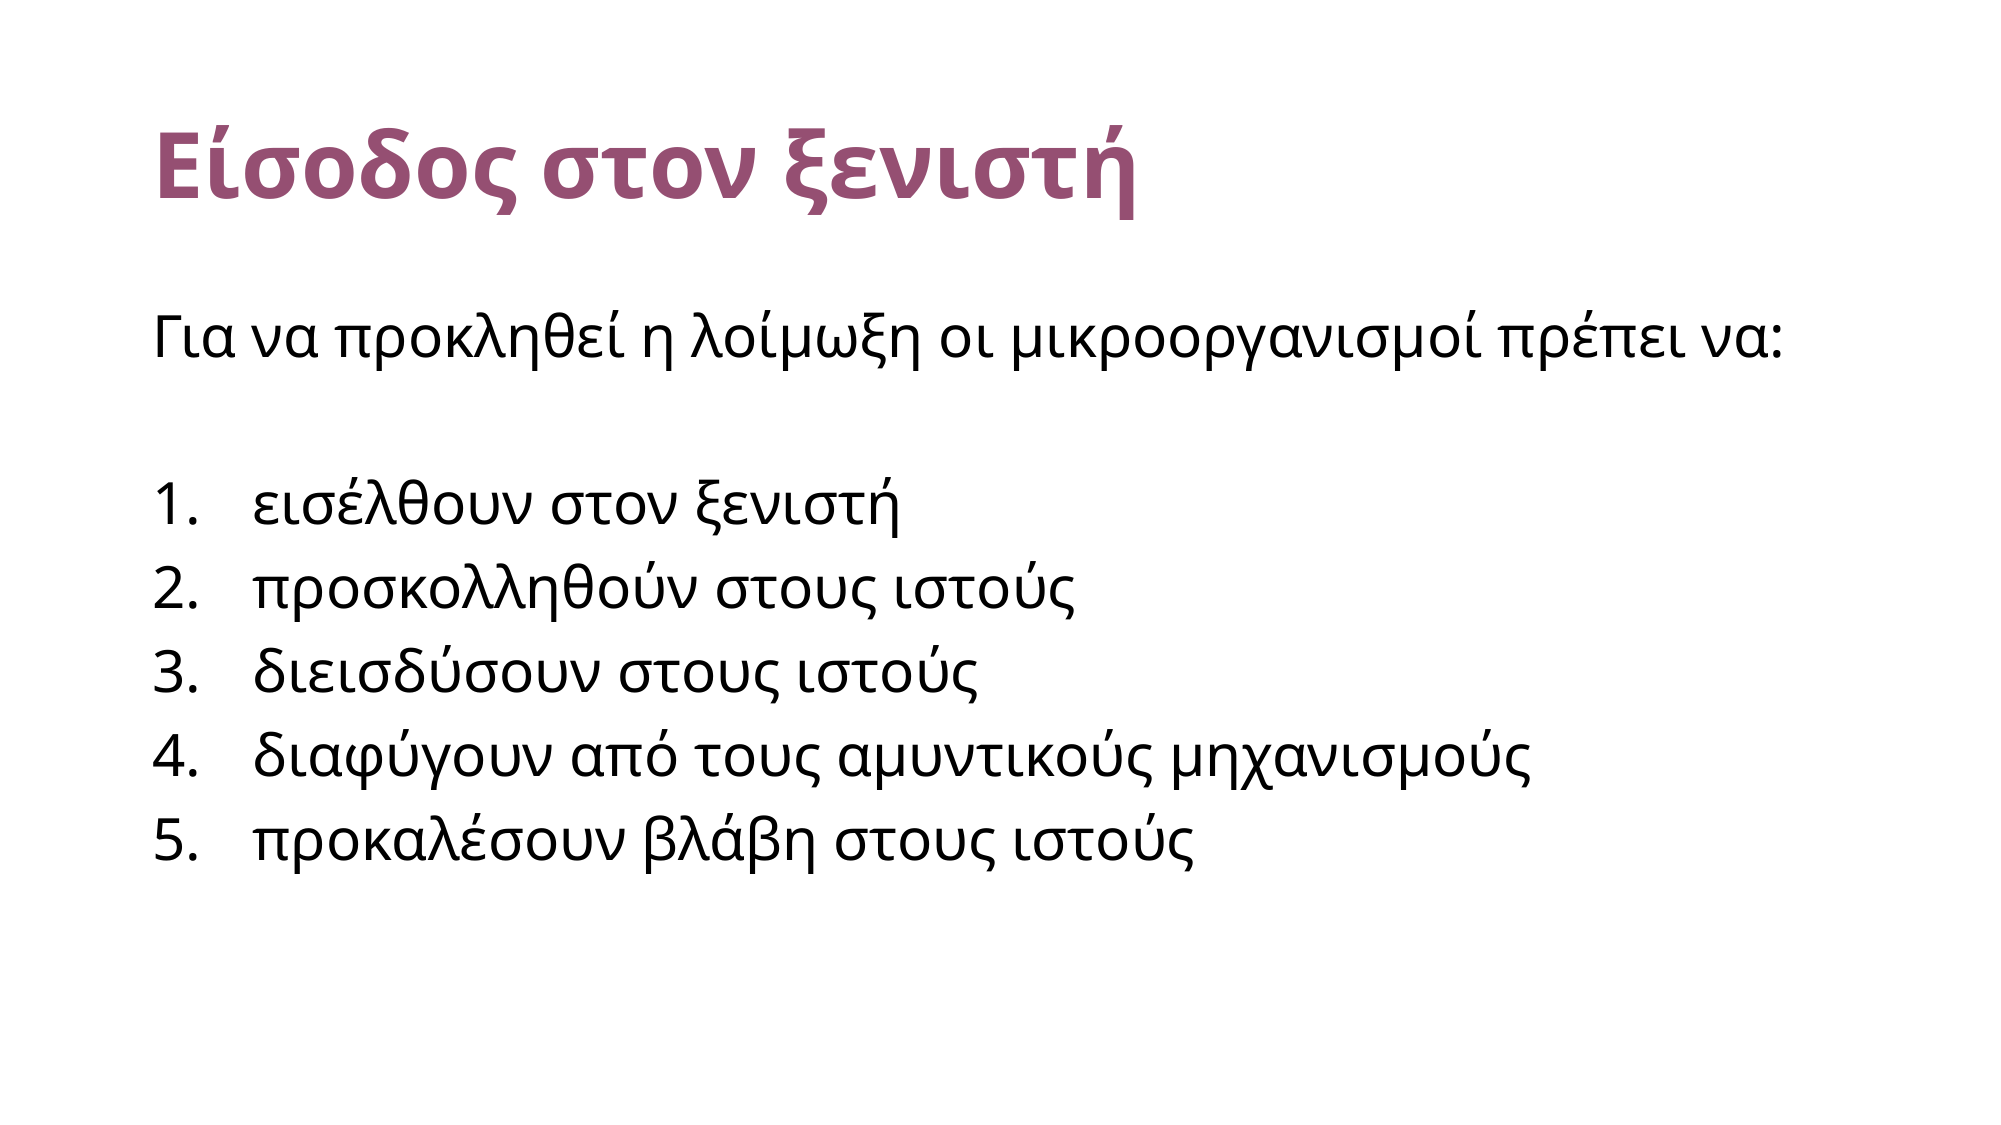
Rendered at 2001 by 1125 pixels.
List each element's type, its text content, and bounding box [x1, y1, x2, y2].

title Είσοδος στον ξενιστή [137, 59, 1863, 278]
list Για να προκληθεί η λοίμωξη οι μικροοργανισμοί πρέπει να: εισέλθουν στον ξενιστή προσκολληθούν στους ιστούς διεισδύσουν στους ιστούς διαφύγουν από τους αμυντικούς μηχανισμούς προκαλέσουν βλάβη στους ιστούς [137, 299, 1863, 1014]
